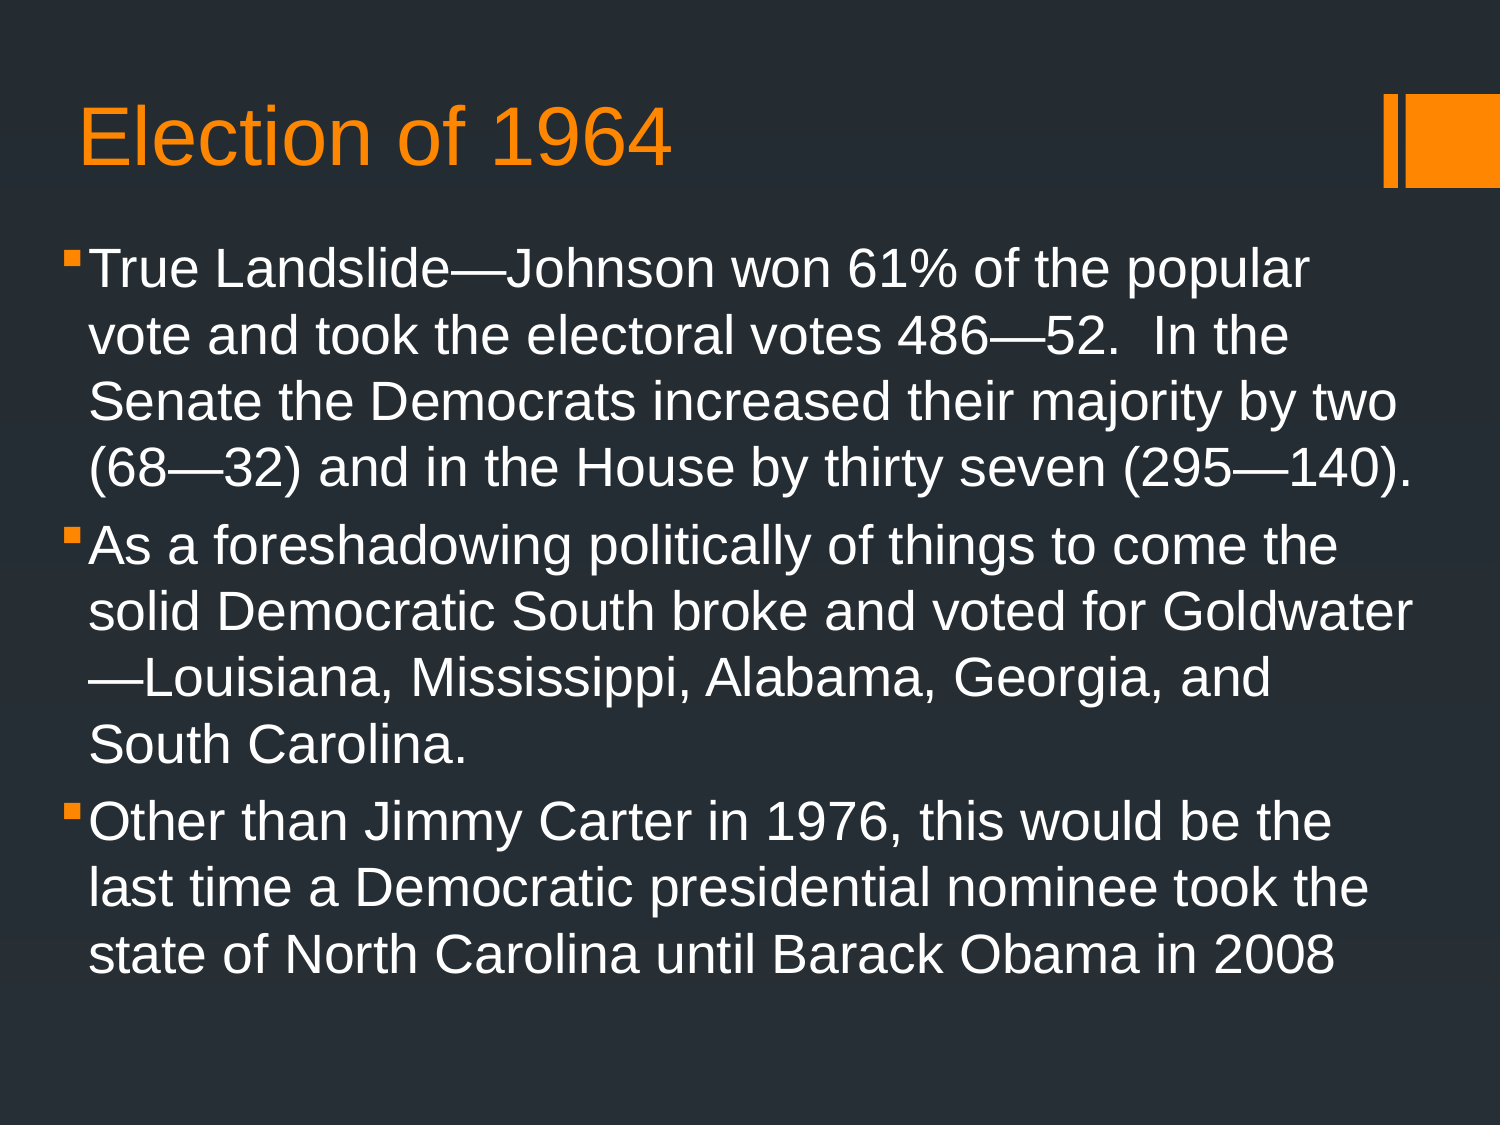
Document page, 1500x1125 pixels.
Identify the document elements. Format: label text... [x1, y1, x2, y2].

list True Landslide—Johnson won 61% of the popular vote and took the electoral votes 486—52. In the Senate the Democrats increased their majority by two (68—32) and in the House by thirty seven (295—140). As a foreshadowing politically of things to come the solid Democratic South broke and voted for Goldwater—Louisiana, Mississippi, Alabama, Georgia, and South Carolina. Other than Jimmy Carter in 1976, this would be the last time a Democratic presidential nominee took the state of North Carolina until Barack Obama in 2008 [37, 224, 1438, 1088]
title Election of 1964 [62, 0, 1263, 190]
